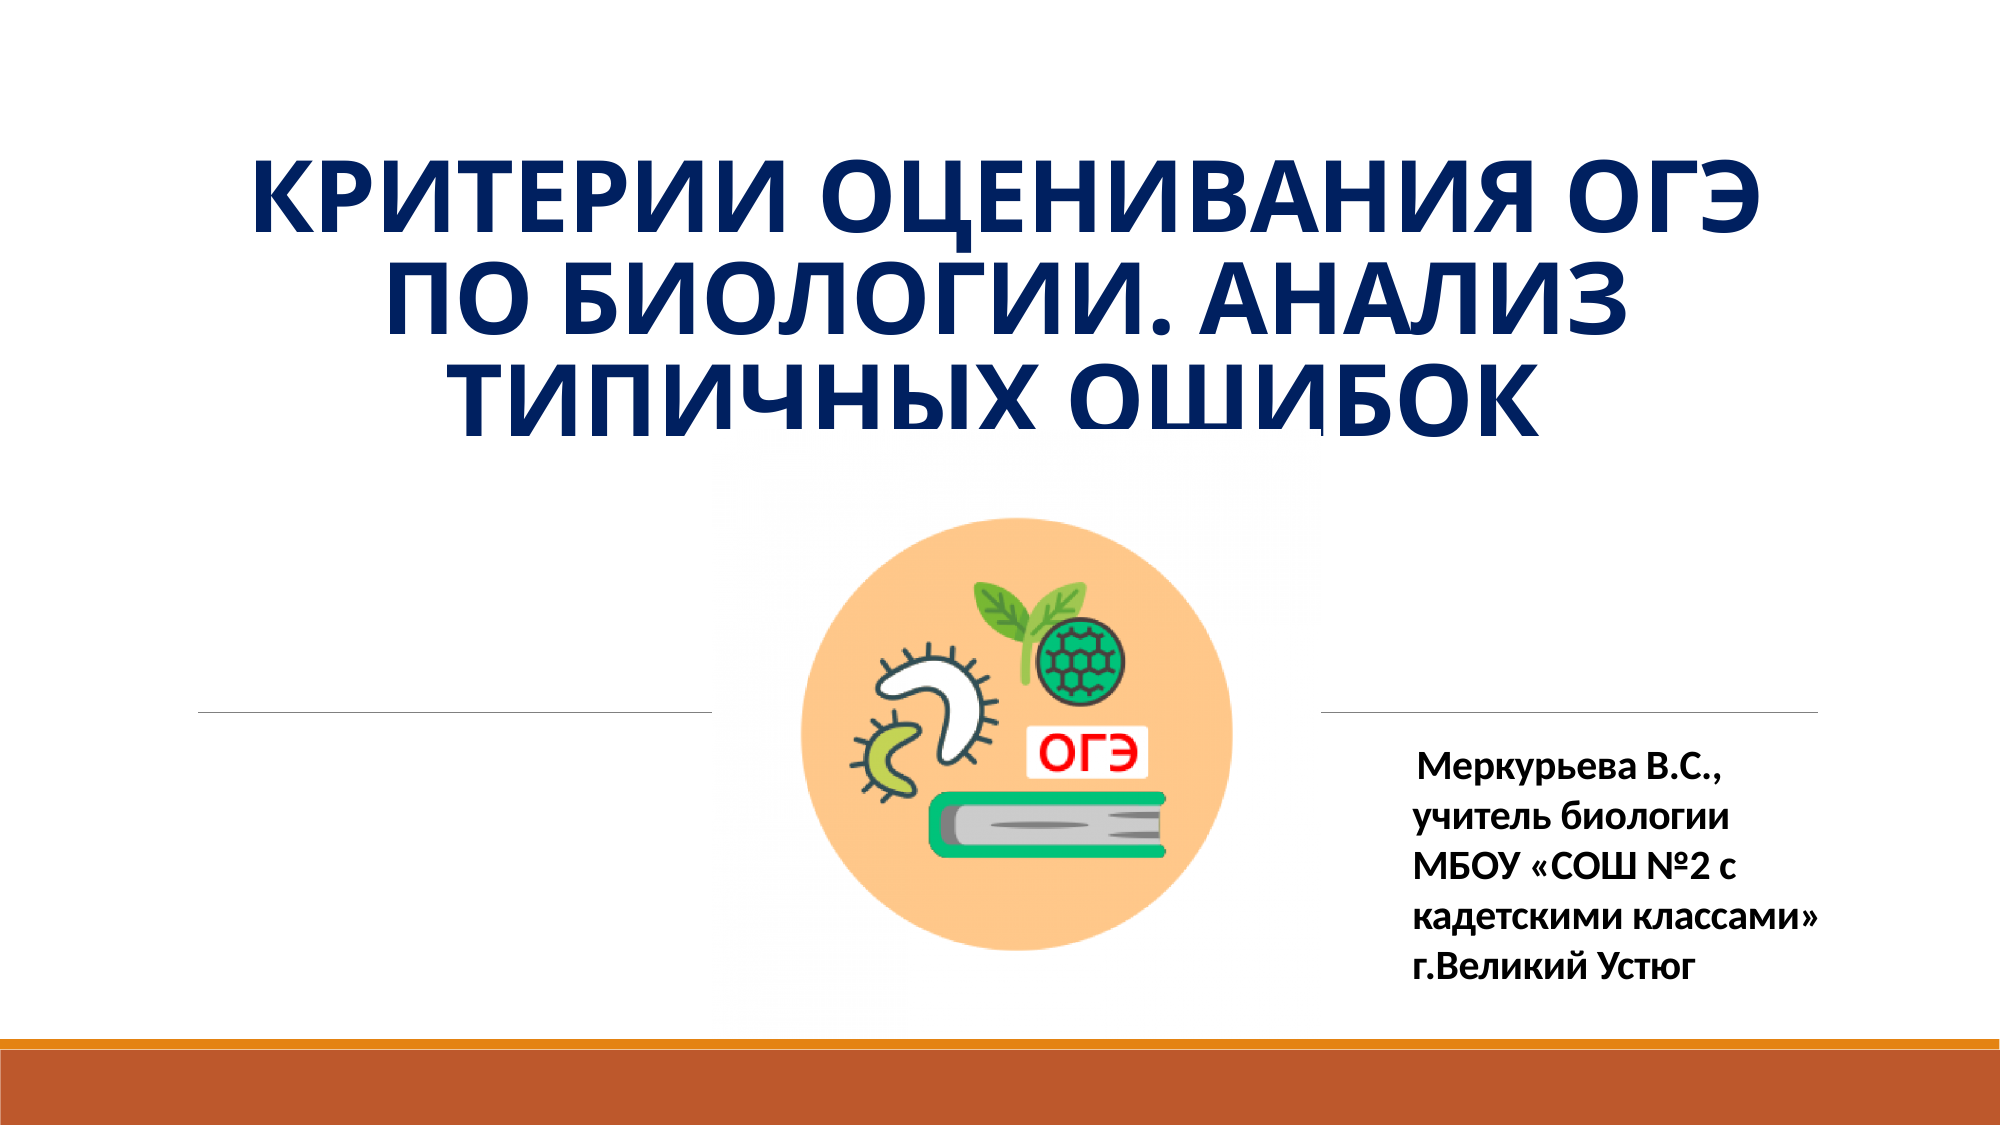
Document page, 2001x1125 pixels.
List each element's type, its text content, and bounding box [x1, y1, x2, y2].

picture [711, 429, 1322, 1039]
title КРИТЕРИИ ОЦЕНИВАНИЯ ОГЭ ПО БИОЛОГИИ. АНАЛИЗ ТИПИЧНЫХ ОШИБОК [180, 106, 1831, 464]
text_box Меркурьева В.С., учитель биологии МБОУ «СОШ №2 с кадетскими классами» г.Великий Устюг [1329, 730, 1845, 996]
